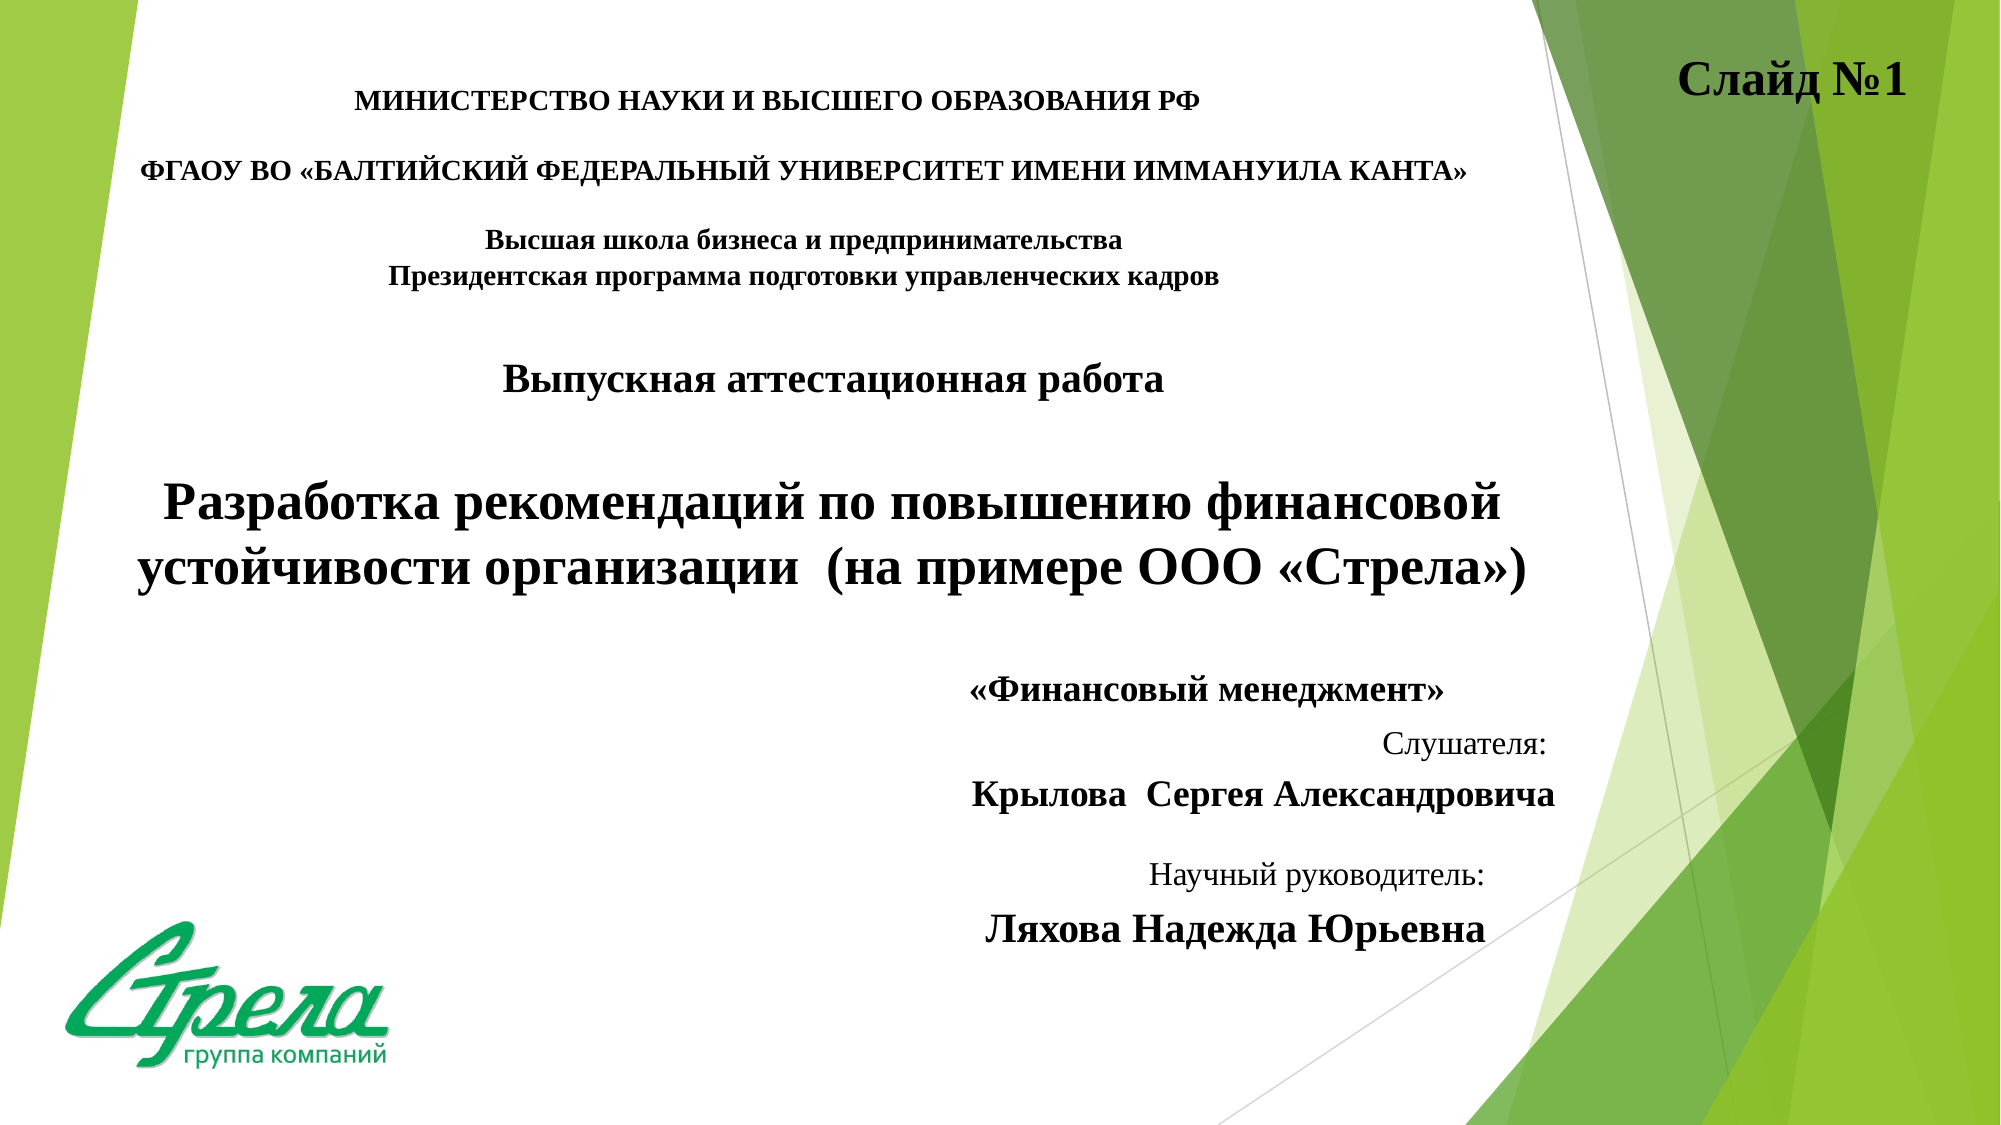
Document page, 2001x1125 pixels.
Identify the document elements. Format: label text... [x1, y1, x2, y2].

text_box Научный руководитель: Ляхова Надежда Юрьевна [959, 845, 1497, 971]
text_box Выпускная аттестационная работа Разработка рекомендаций по повышению финансовой устойчивости организации (на примере ООО «Стрела») [35, 318, 1632, 653]
title МИНИСТЕРСТВО НАУКИ И ВЫСШЕГО ОБРАЗОВАНИЯ РФ ФГАОУ ВО «БАЛТИЙСКИЙ ФЕДЕРАЛЬНЫЙ УНИВЕРСИТЕТ ИМЕНИ ИММАНУИЛА КАНТА» Высшая школа бизнеса и предпринимательства Президентская программа подготовки управленческих кадров [35, 60, 1573, 299]
text_box Слайд №1 [1662, 38, 1974, 114]
text_box Слушателя: Крылова Сергея Александровича [959, 714, 1567, 822]
picture [64, 921, 391, 1069]
text_box «Финансовый менеджмент» [959, 656, 1563, 714]
